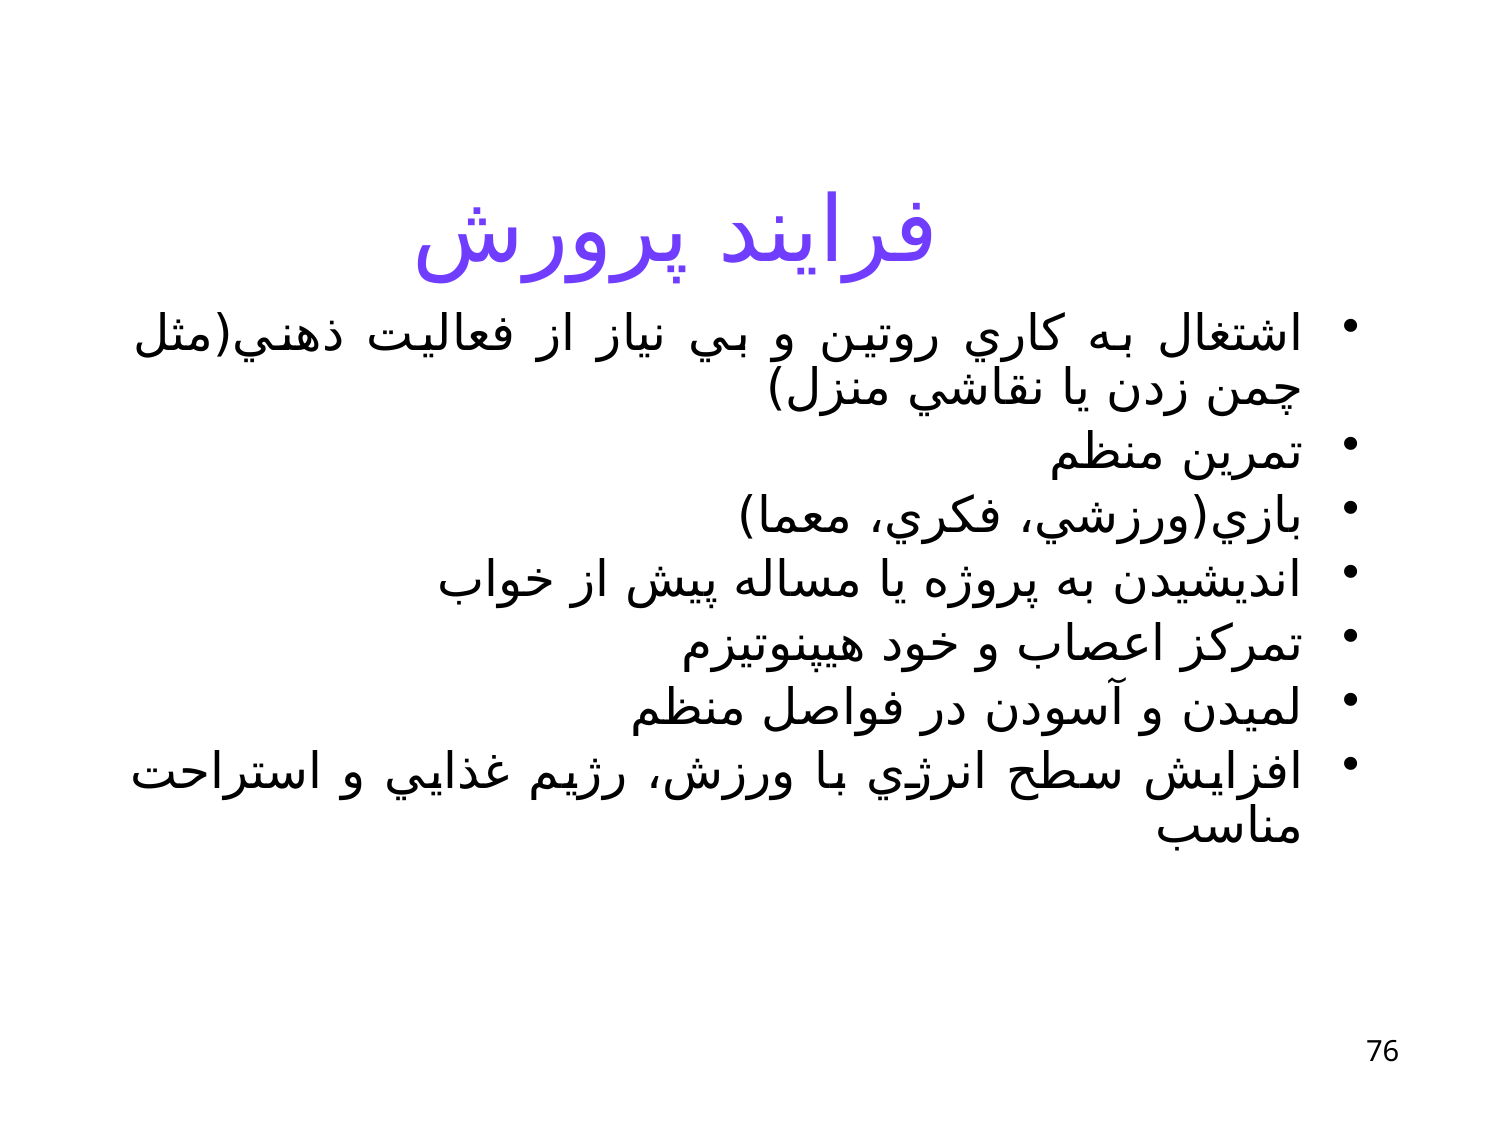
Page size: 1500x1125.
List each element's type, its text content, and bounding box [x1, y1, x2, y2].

slide_number 76 [1101, 1024, 1415, 1101]
list اشتغال به كاري روتين و بي نياز از فعاليت ذهني(مثل چمن زدن يا نقاشي منزل) تمرين منظم بازي(ورزشي، فكري، معما) انديشيدن به پروژه يا مساله پيش از خواب تمركز اعصاب و خود هيپنوتيزم لميدن و آسودن در فواصل منظم افزايش سطح انرژي با ورزش، رژيم غذايي و استراحت مناسب [112, 299, 1375, 900]
title فرايند پرورش [112, 24, 1240, 288]
